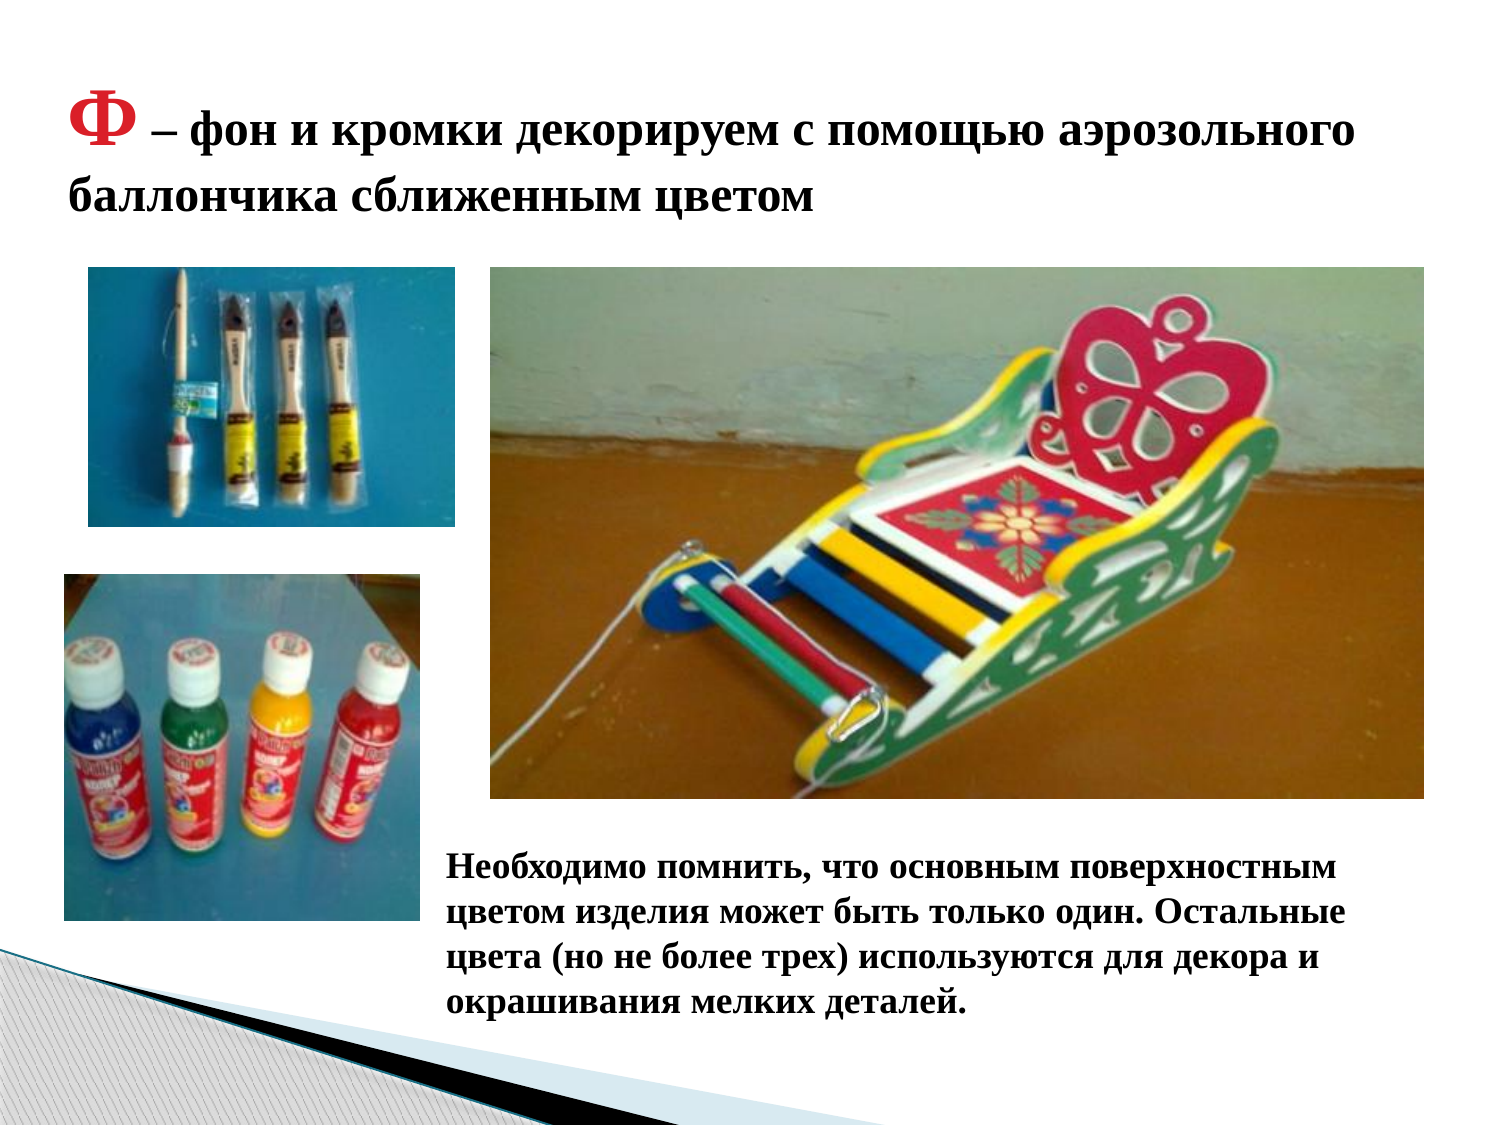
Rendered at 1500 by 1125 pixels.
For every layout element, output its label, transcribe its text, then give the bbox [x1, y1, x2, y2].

picture [150, 496, 158, 502]
picture [88, 266, 94, 273]
text_box Необходимо помнить, что основным поверхностным цветом изделия может быть только один. Остальные цвета (но не более трех) используются для декора и окрашивания мелких деталей. [430, 834, 1435, 1029]
picture [489, 266, 1424, 799]
picture [132, 266, 455, 528]
picture [64, 573, 420, 921]
text_box Ф – фон и кромки декорируем с помощью аэрозольного баллончика сближенным цветом [53, 54, 1447, 230]
